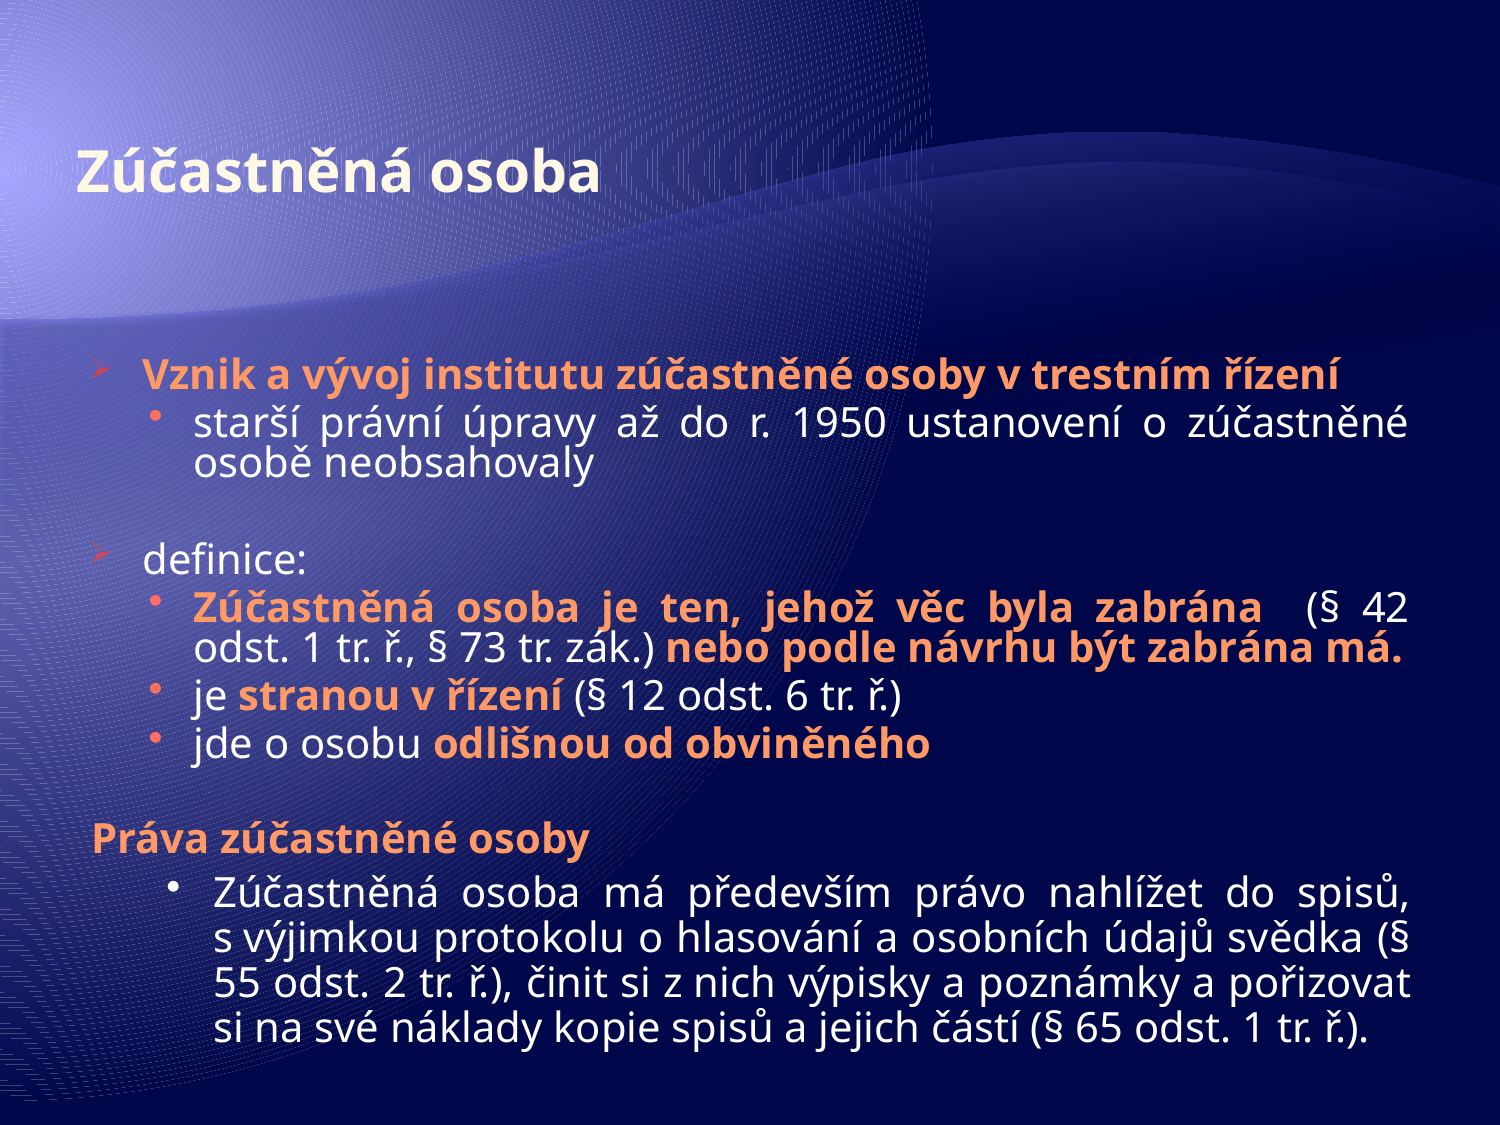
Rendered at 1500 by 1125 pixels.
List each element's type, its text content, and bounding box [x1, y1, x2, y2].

text_box Práva zúčastněné osoby Zúčastněná osoba má především právo nahlížet do spisů, s výjimkou protokolu o hlasování a osobních údajů svědka (§ 55 odst. 2 tr. ř.), činit si z nich výpisky a poznámky a pořizovat si na své náklady kopie spisů a jejich částí (§ 65 odst. 1 tr. ř.). [76, 810, 1427, 1047]
list Vznik a vývoj institutu zúčastněné osoby v trestním řízení starší právní úpravy až do r. 1950 ustanovení o zúčastněné osobě neobsahovaly definice: Zúčastněná osoba je ten, jehož věc byla zabrána (§ 42 odst. 1 tr. ř., § 73 tr. zák.) nebo podle návrhu být zabrána má. je stranou v řízení (§ 12 odst. 6 tr. ř.) jde o osobu odlišnou od obviněného [75, 349, 1425, 823]
title Zúčastněná osoba [76, 66, 1427, 206]
